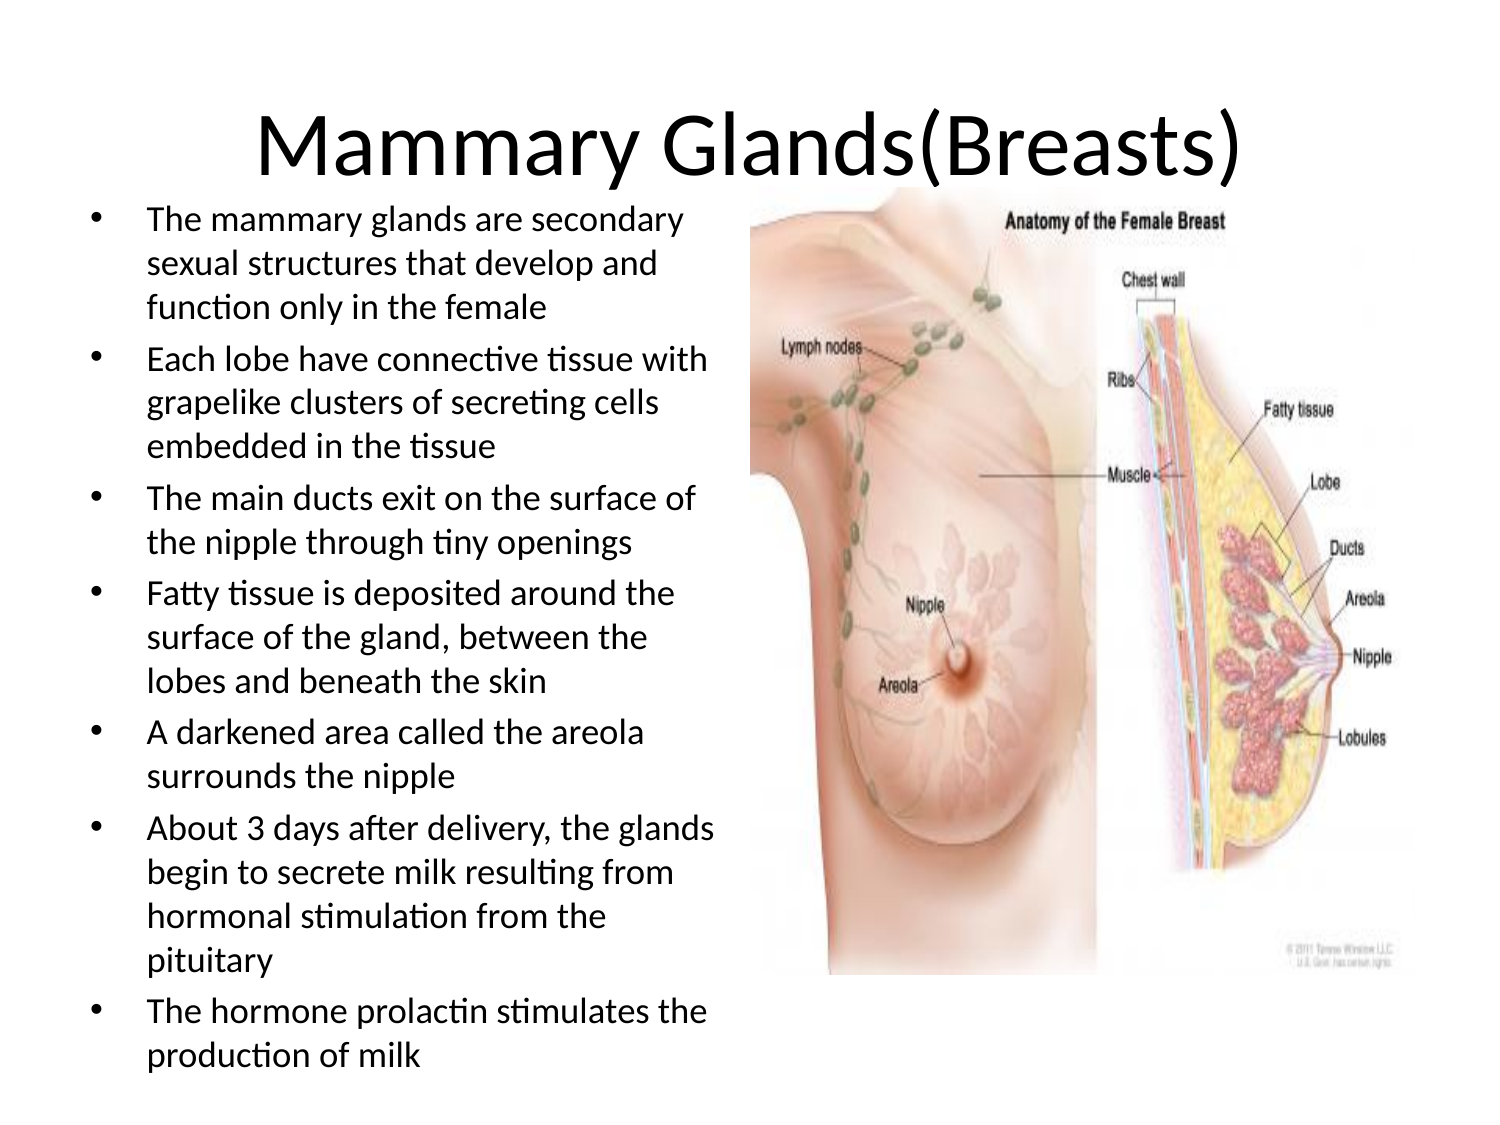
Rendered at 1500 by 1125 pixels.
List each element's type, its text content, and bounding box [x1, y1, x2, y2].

title Mammary Glands(Breasts) [75, 45, 1425, 233]
picture [749, 187, 1415, 976]
list The mammary glands are secondary sexual structures that develop and function only in the female Each lobe have connective tissue with grapelike clusters of secreting cells embedded in the tissue The main ducts exit on the surface of the nipple through tiny openings Fatty tissue is deposited around the surface of the gland, between the lobes and beneath the skin A darkened area called the areola surrounds the nipple About 3 days after delivery, the glands begin to secrete milk resulting from hormonal stimulation from the pituitary The hormone prolactin stimulates the production of milk [75, 187, 738, 1100]
